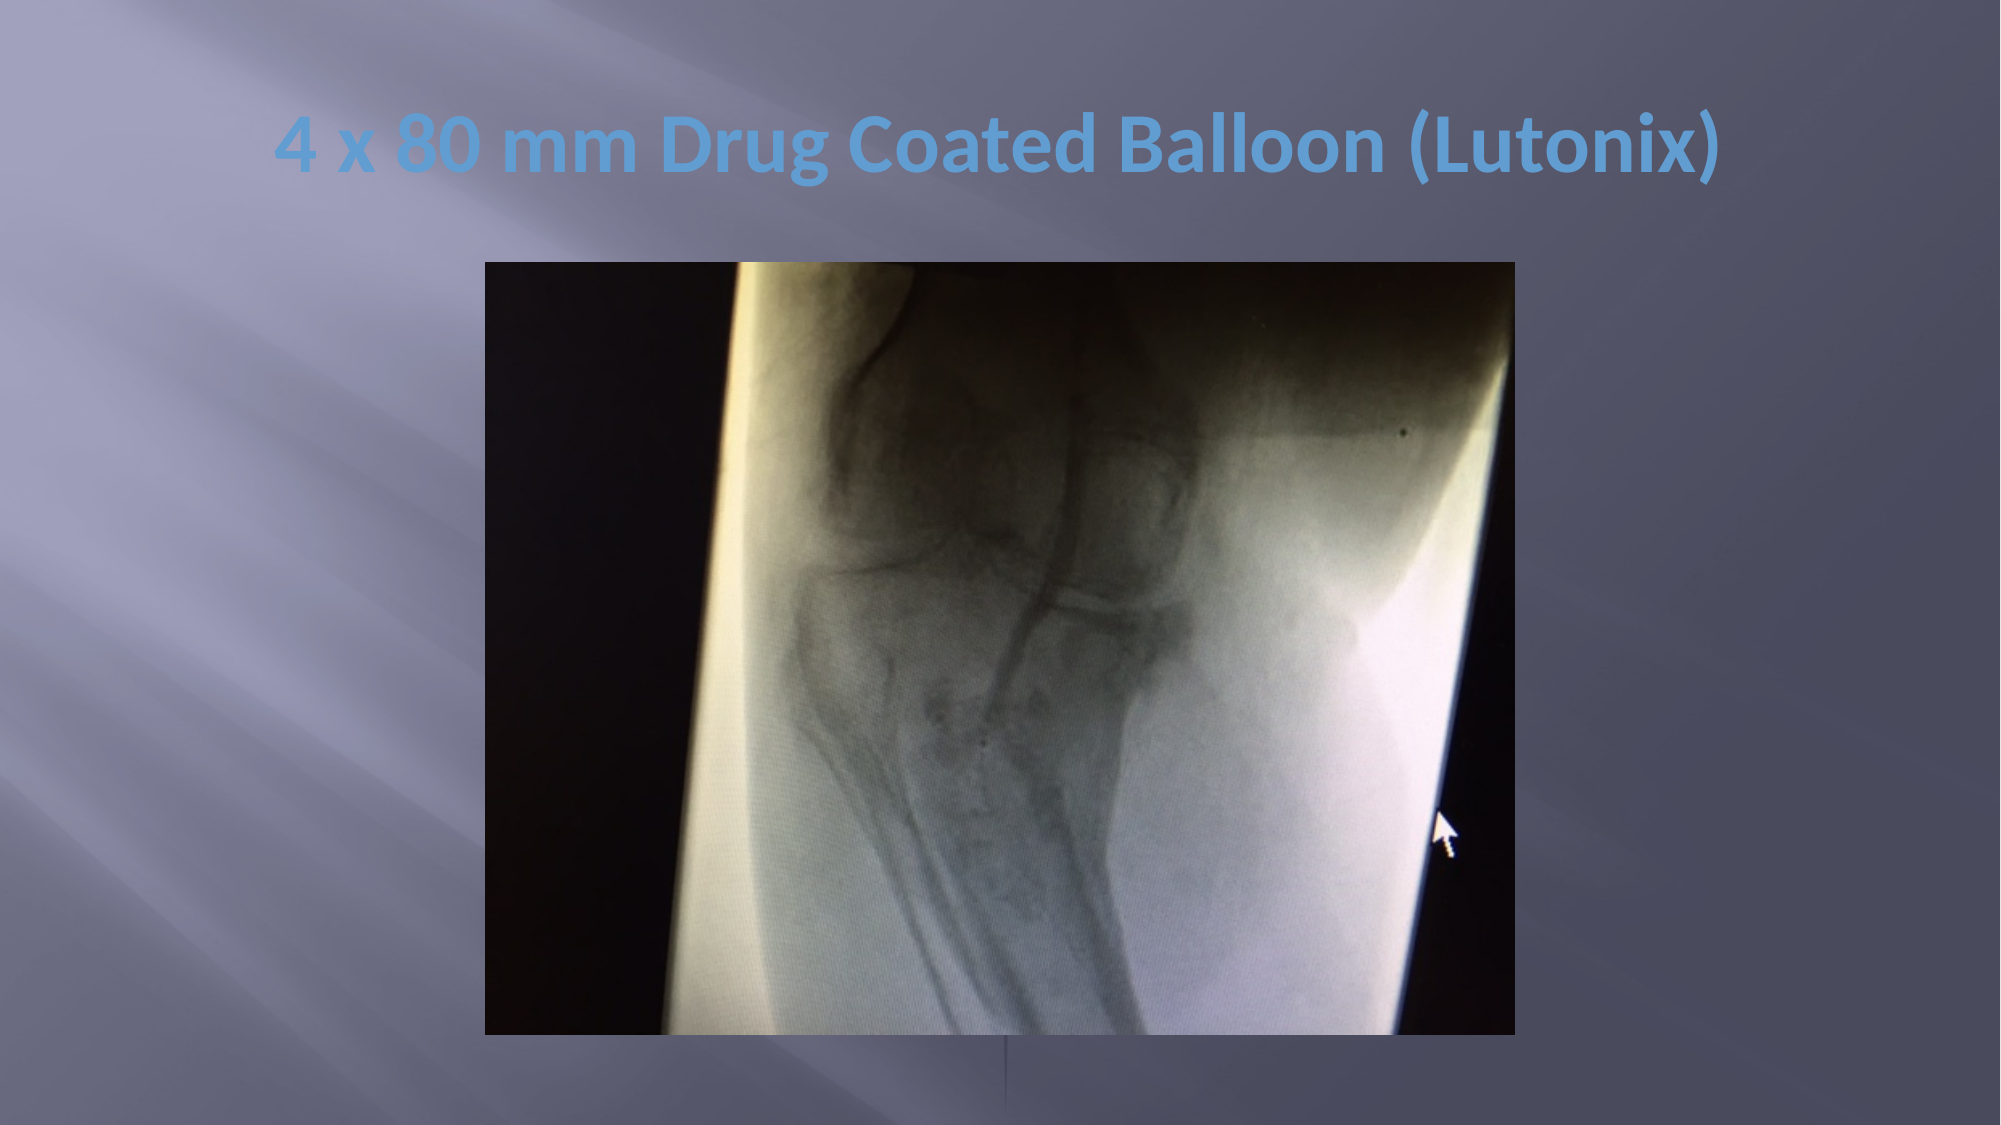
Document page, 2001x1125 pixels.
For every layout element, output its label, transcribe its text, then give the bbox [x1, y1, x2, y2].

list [485, 262, 1515, 1035]
title 4 x 80 mm Drug Coated Balloon (Lutonix) [99, 45, 1900, 233]
